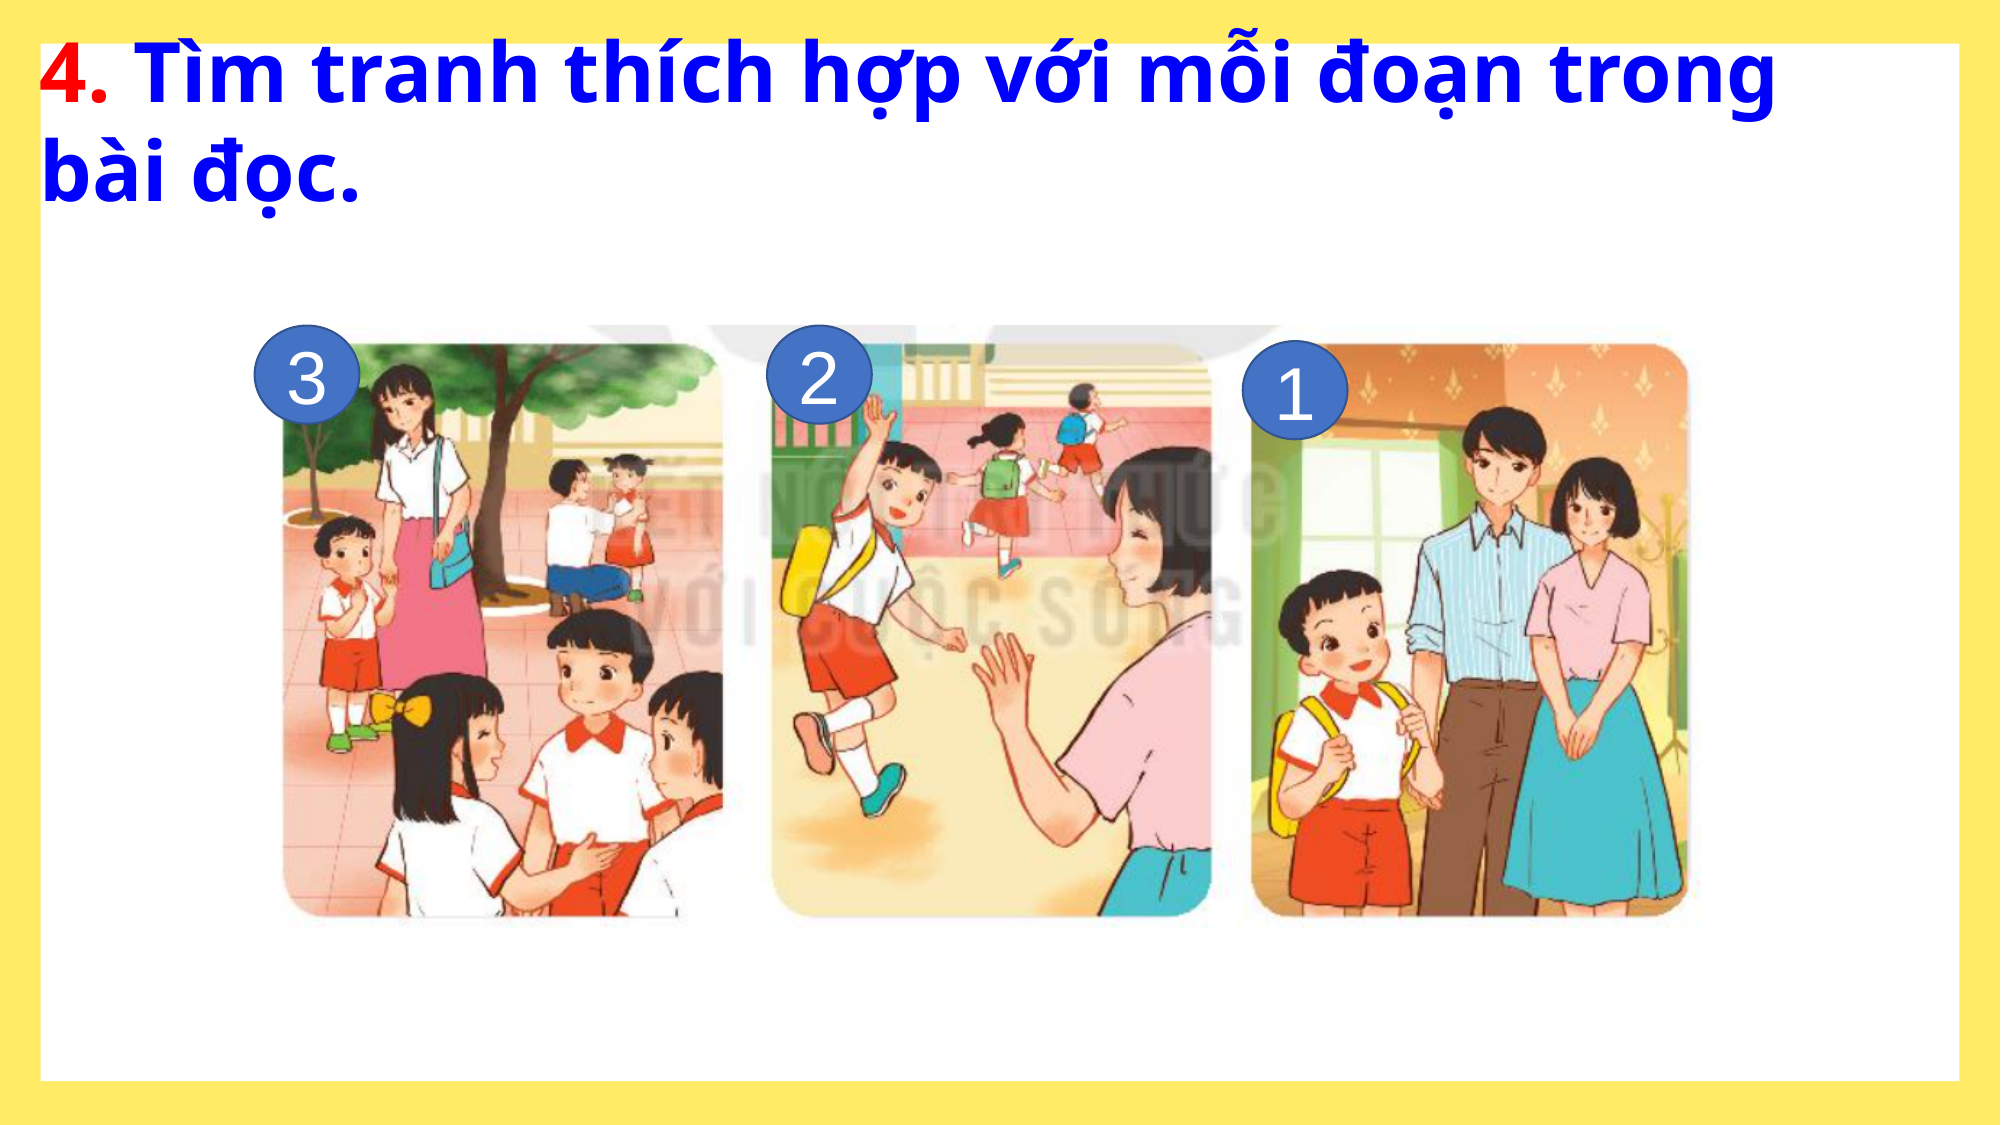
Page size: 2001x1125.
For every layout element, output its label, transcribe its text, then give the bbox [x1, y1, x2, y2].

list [254, 325, 1722, 936]
text_box 4. Tìm tranh thích hợp với mỗi đoạn trong bài đọc. [25, 43, 1883, 294]
